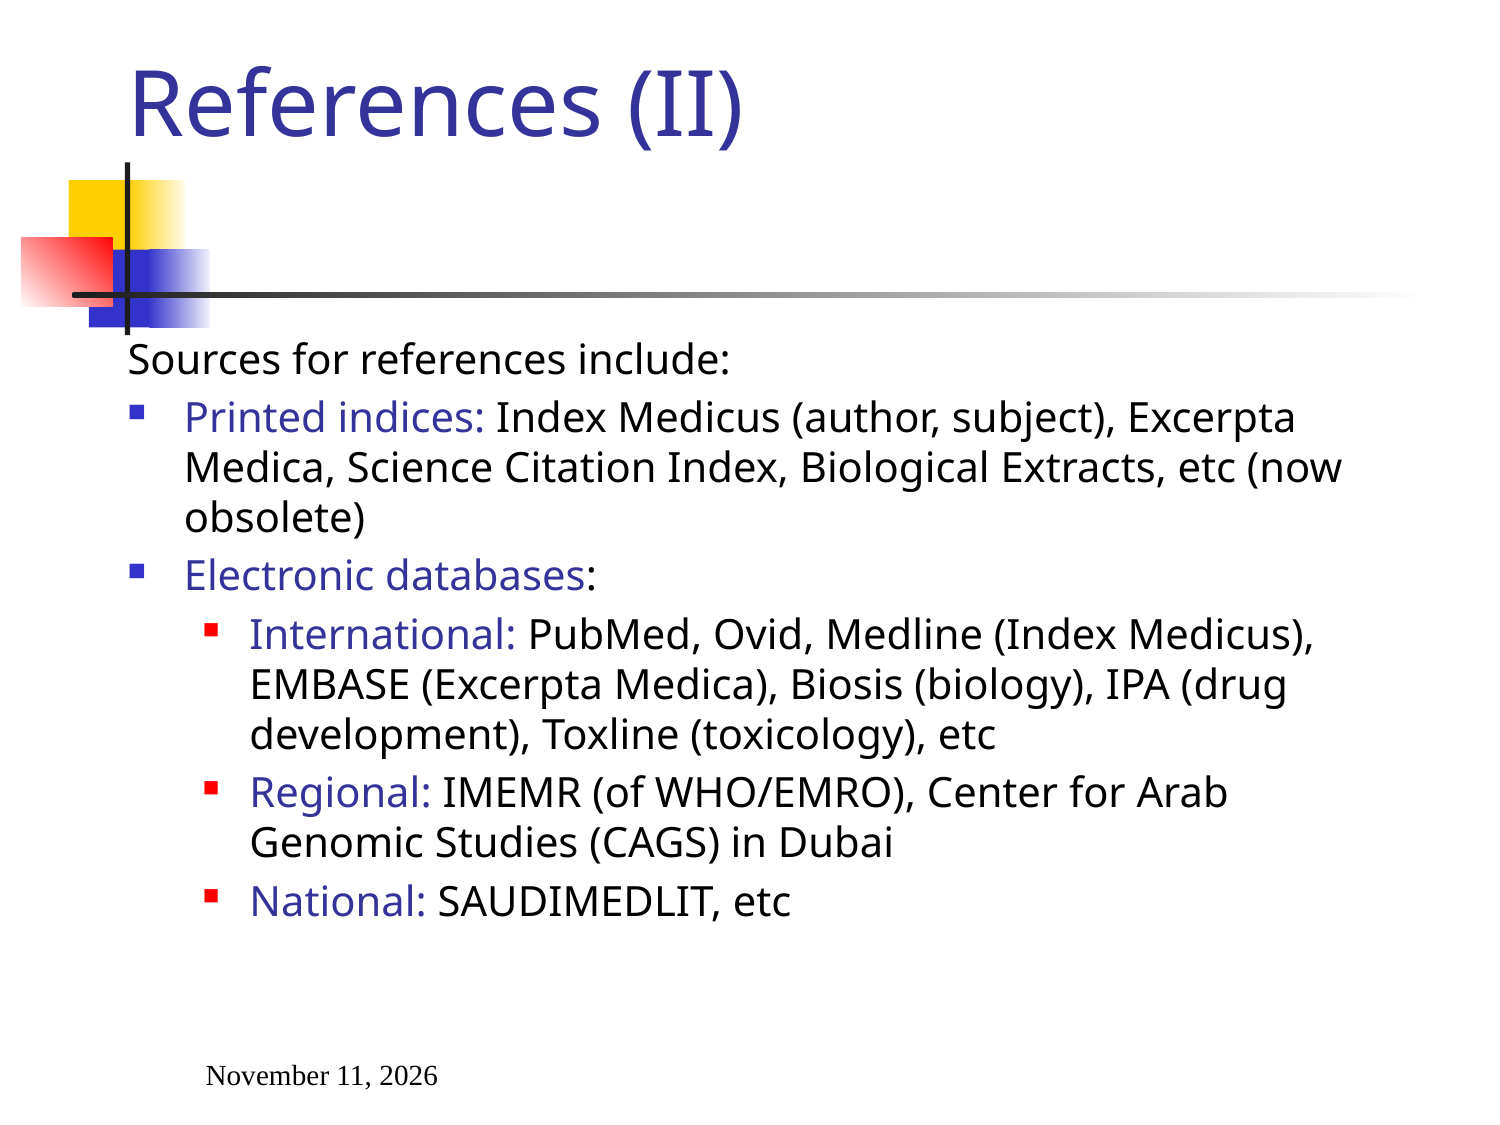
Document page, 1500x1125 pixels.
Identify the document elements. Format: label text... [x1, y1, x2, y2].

title References (II) [112, 0, 1388, 163]
list Sources for references include: Printed indices: Index Medicus (author, subject), Excerpta Medica, Science Citation Index, Biological Extracts, etc (now obsolete) Electronic databases: International: PubMed, Ovid, Medline (Index Medicus), EMBASE (Excerpta Medica), Biosis (biology), IPA (drug development), Toxline (toxicology), etc Regional: IMEMR (of WHO/EMRO), Center for Arab Genomic Studies (CAGS) in Dubai National: SAUDIMEDLIT, etc [112, 324, 1388, 1001]
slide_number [190, 1023, 504, 1100]
